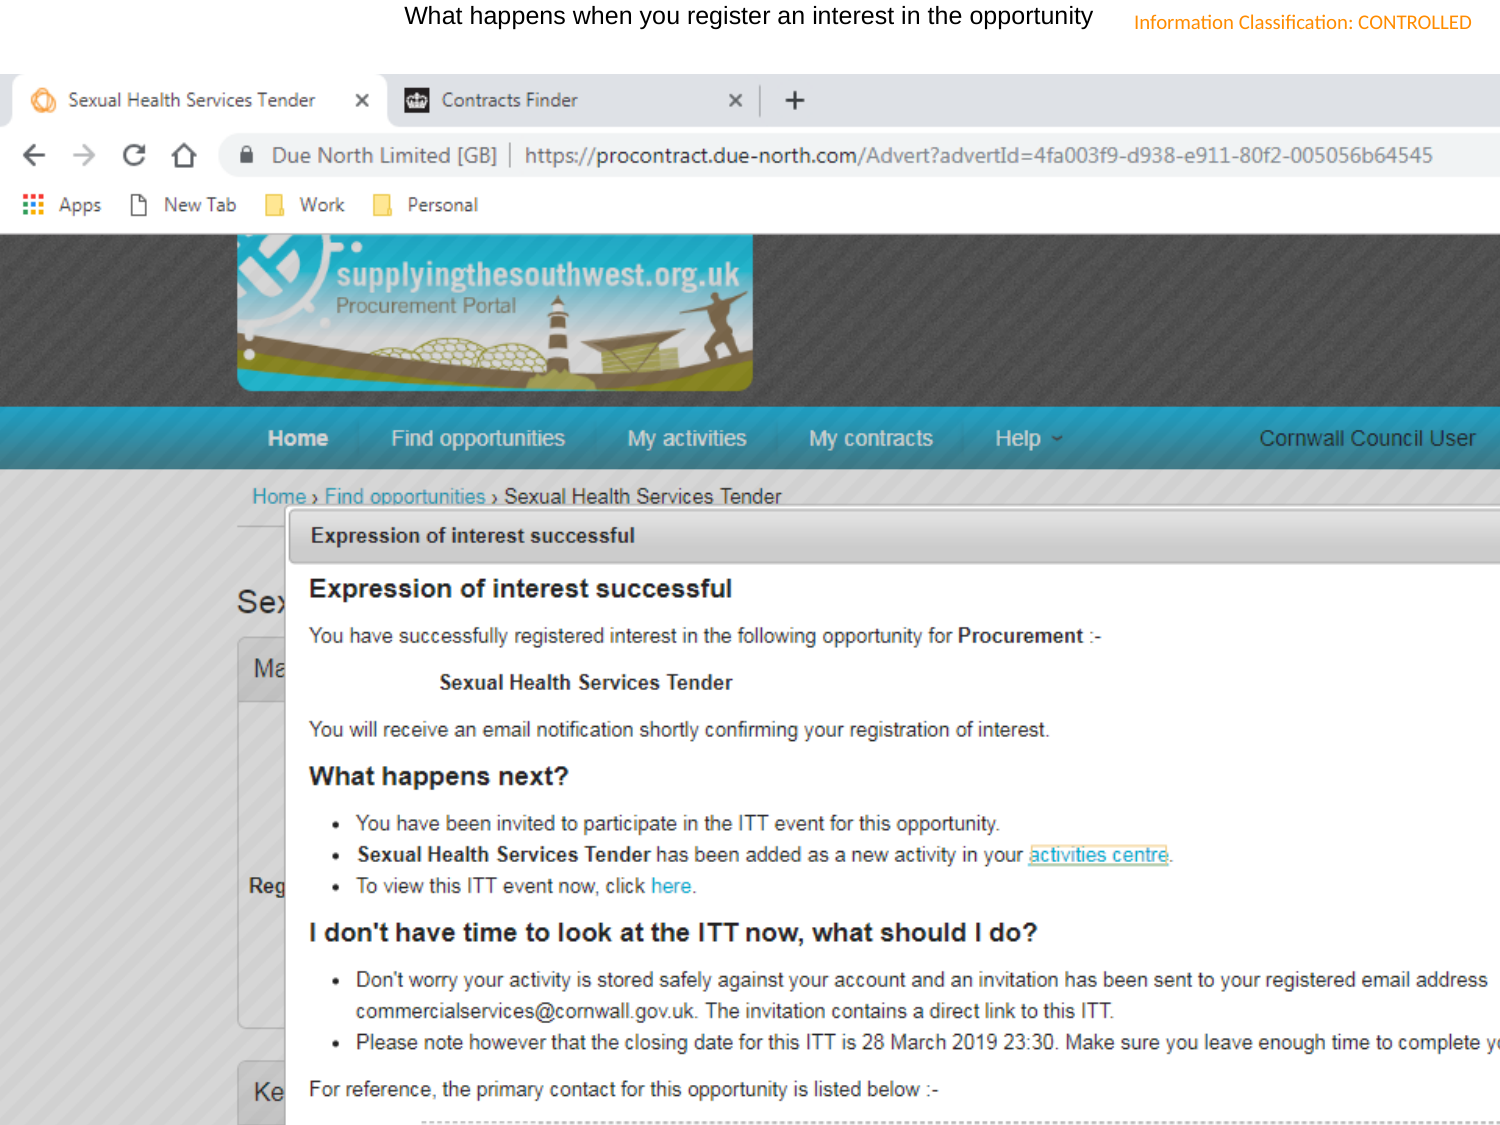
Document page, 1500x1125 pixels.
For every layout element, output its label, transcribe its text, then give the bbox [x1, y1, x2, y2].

text_box What happens when you register an interest in the opportunity [389, 0, 1111, 73]
picture [0, 0, 1500, 1125]
